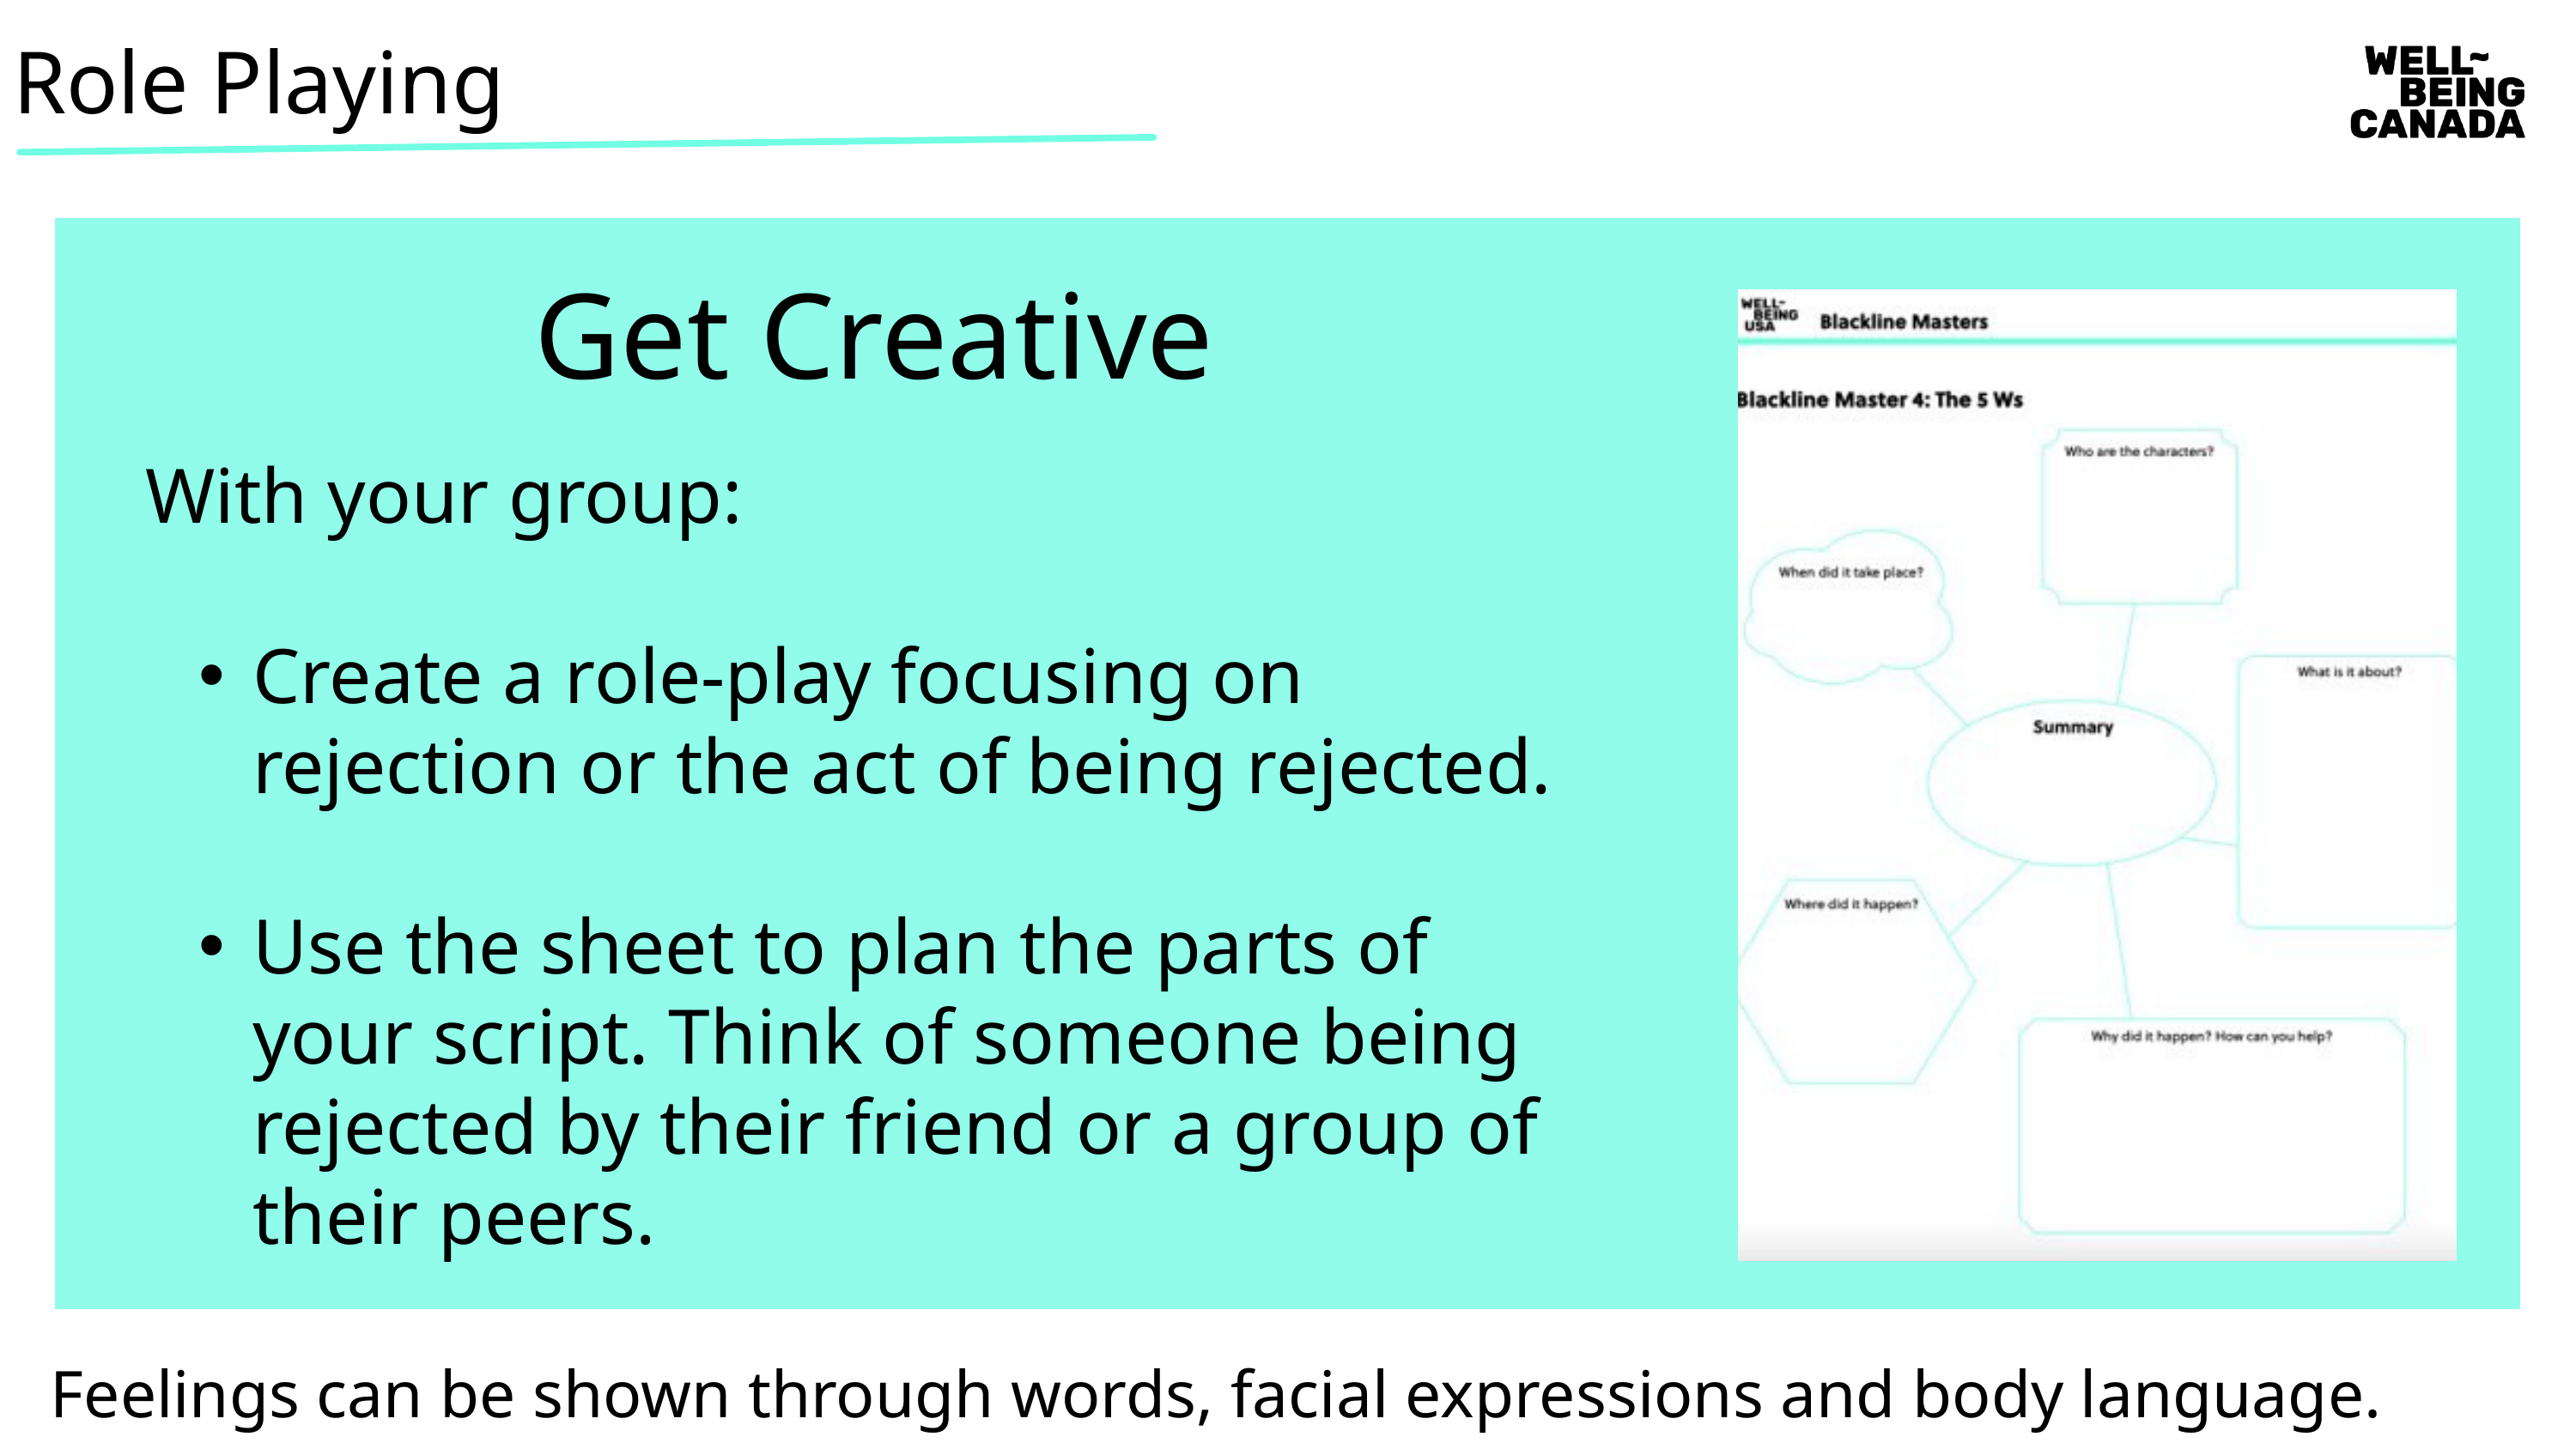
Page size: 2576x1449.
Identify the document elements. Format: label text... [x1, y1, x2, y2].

picture [2344, 0, 2534, 188]
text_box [55, 217, 2521, 1310]
text_box Role Playing [13, 27, 1401, 131]
text_box Feelings can be shown through words, facial expressions and body language. [50, 1353, 2576, 1431]
